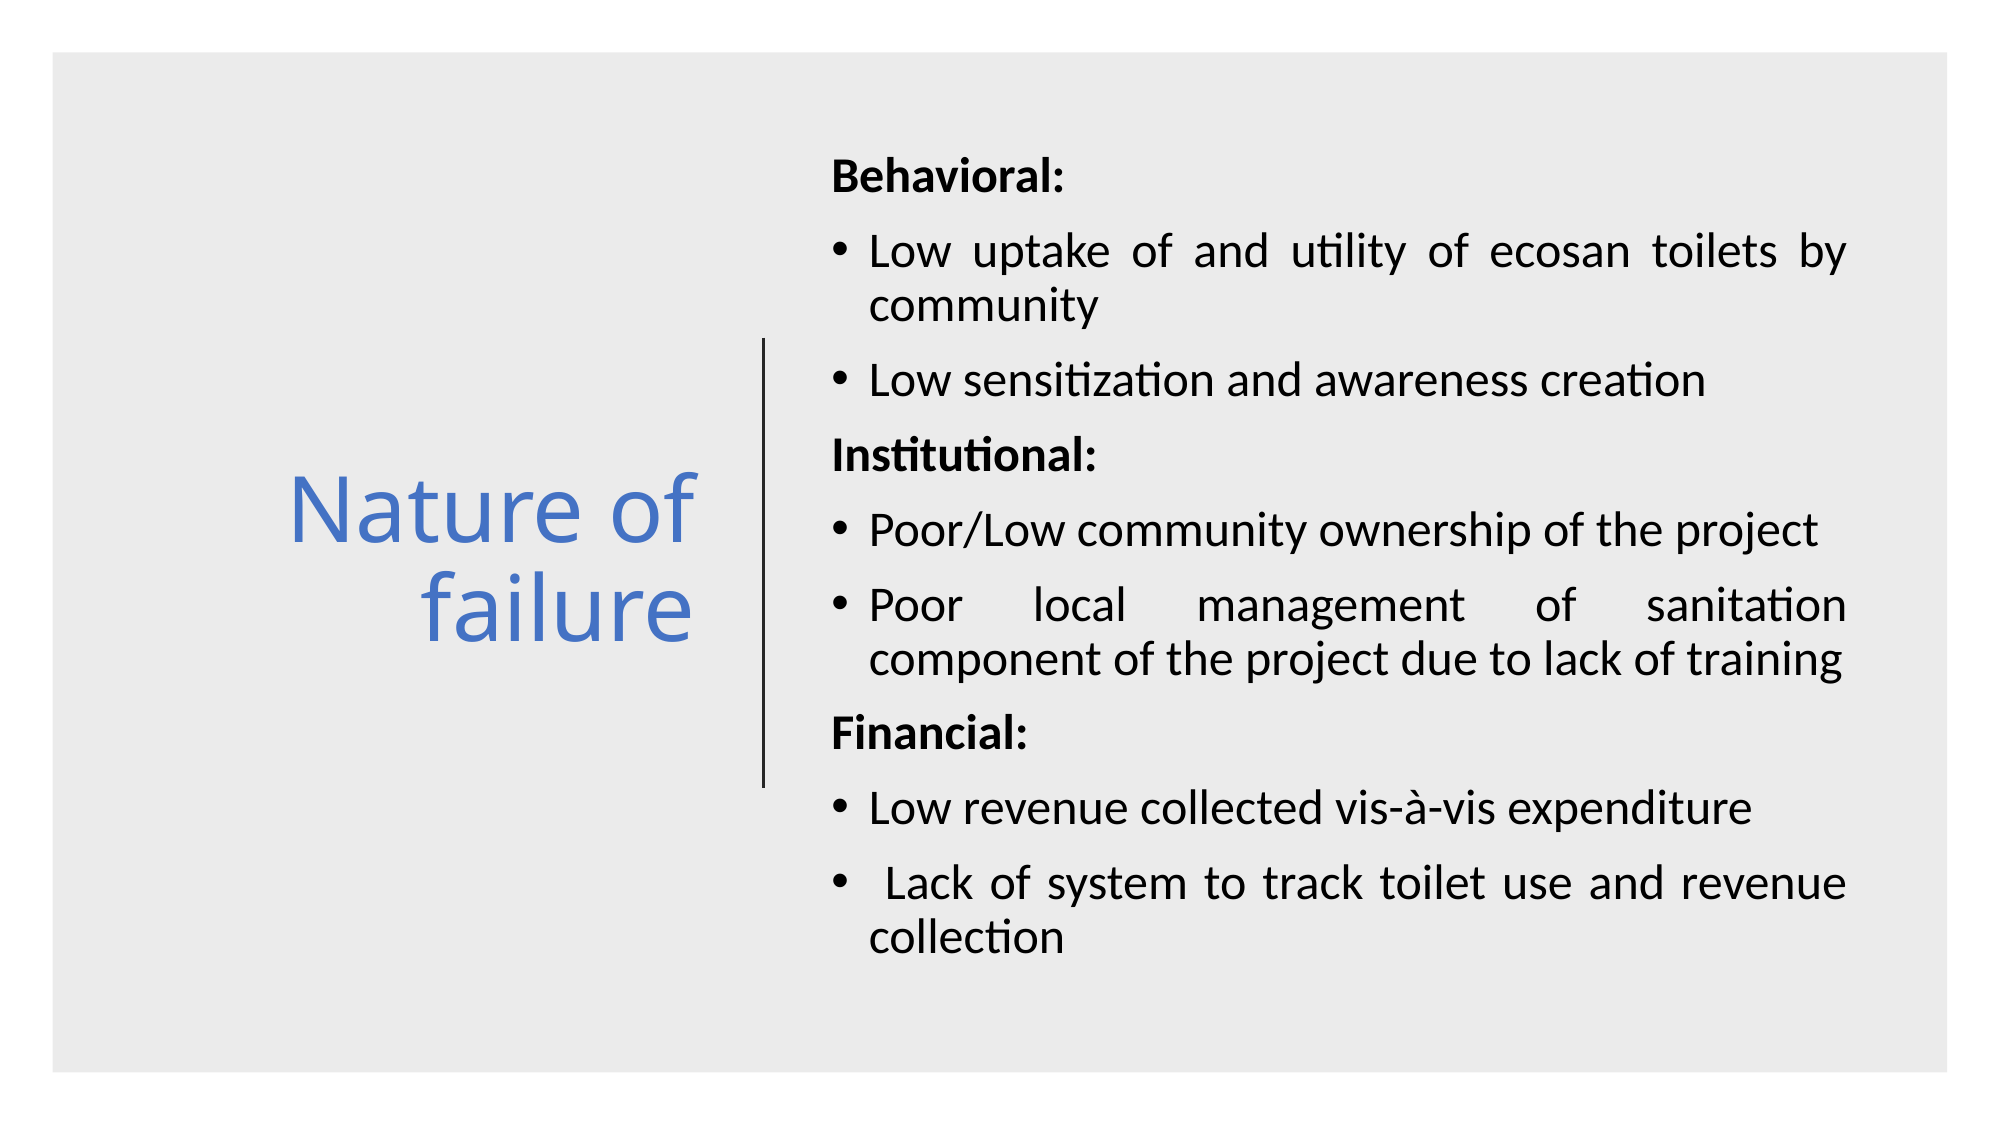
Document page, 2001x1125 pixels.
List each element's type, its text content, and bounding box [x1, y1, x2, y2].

list Behavioral: Low uptake of and utility of ecosan toilets by community Low sensitization and awareness creation Institutional: Poor/Low community ownership of the project Poor local management of sanitation component of the project due to lack of training Financial: Low revenue collected vis-à-vis expenditure Lack of system to track toilet use and revenue collection [816, 76, 1863, 1038]
text_box [52, 51, 1948, 1073]
title Nature of failure [137, 158, 711, 967]
